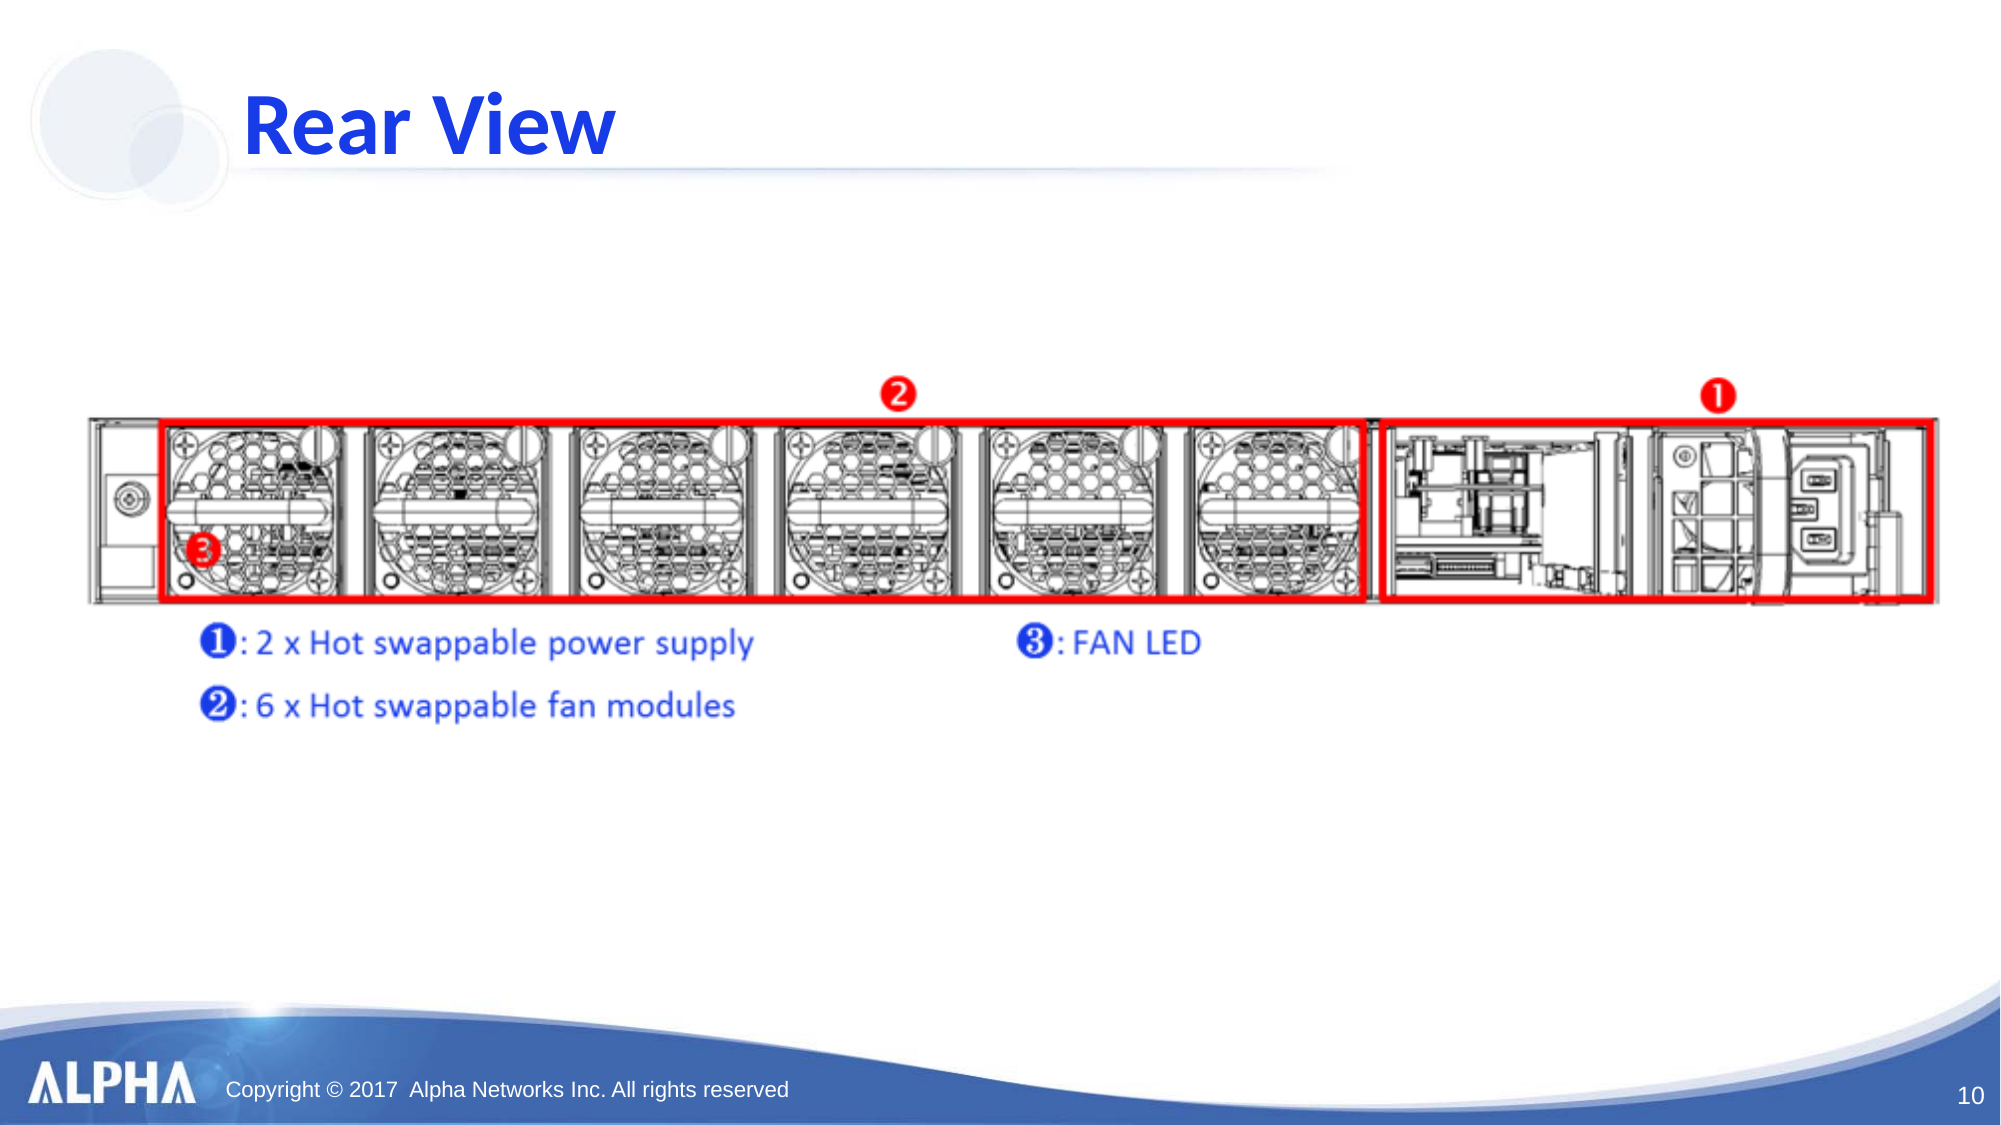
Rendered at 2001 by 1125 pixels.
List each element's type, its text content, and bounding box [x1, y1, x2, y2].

picture [0, 0, 2001, 1125]
title Rear View [228, 67, 1462, 180]
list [46, 332, 1972, 786]
